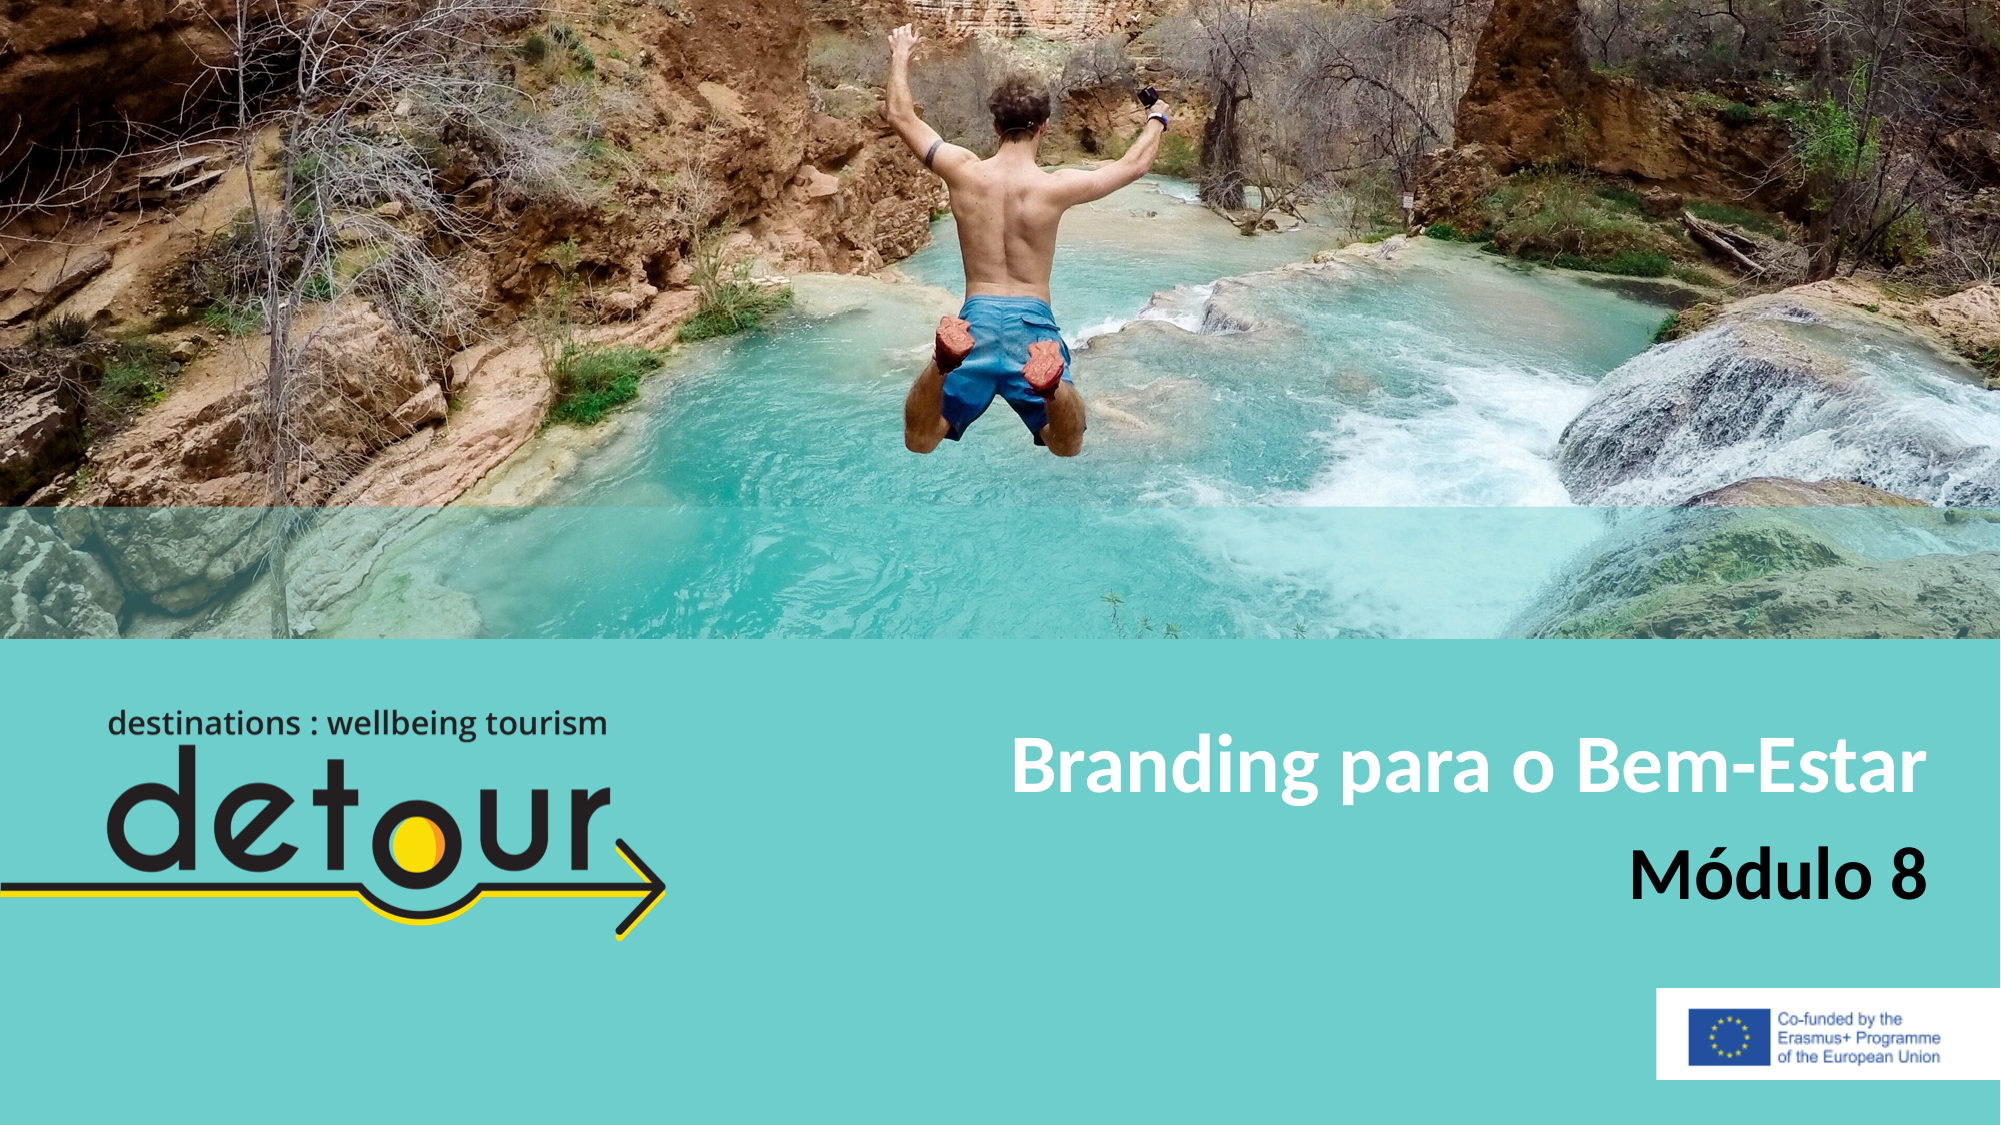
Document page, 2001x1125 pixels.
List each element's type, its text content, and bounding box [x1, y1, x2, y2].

picture [0, 674, 757, 944]
list Módulo 8 [1077, 827, 1944, 942]
picture [0, 0, 2000, 639]
list Branding para o Bem-Estar [699, 713, 1944, 828]
